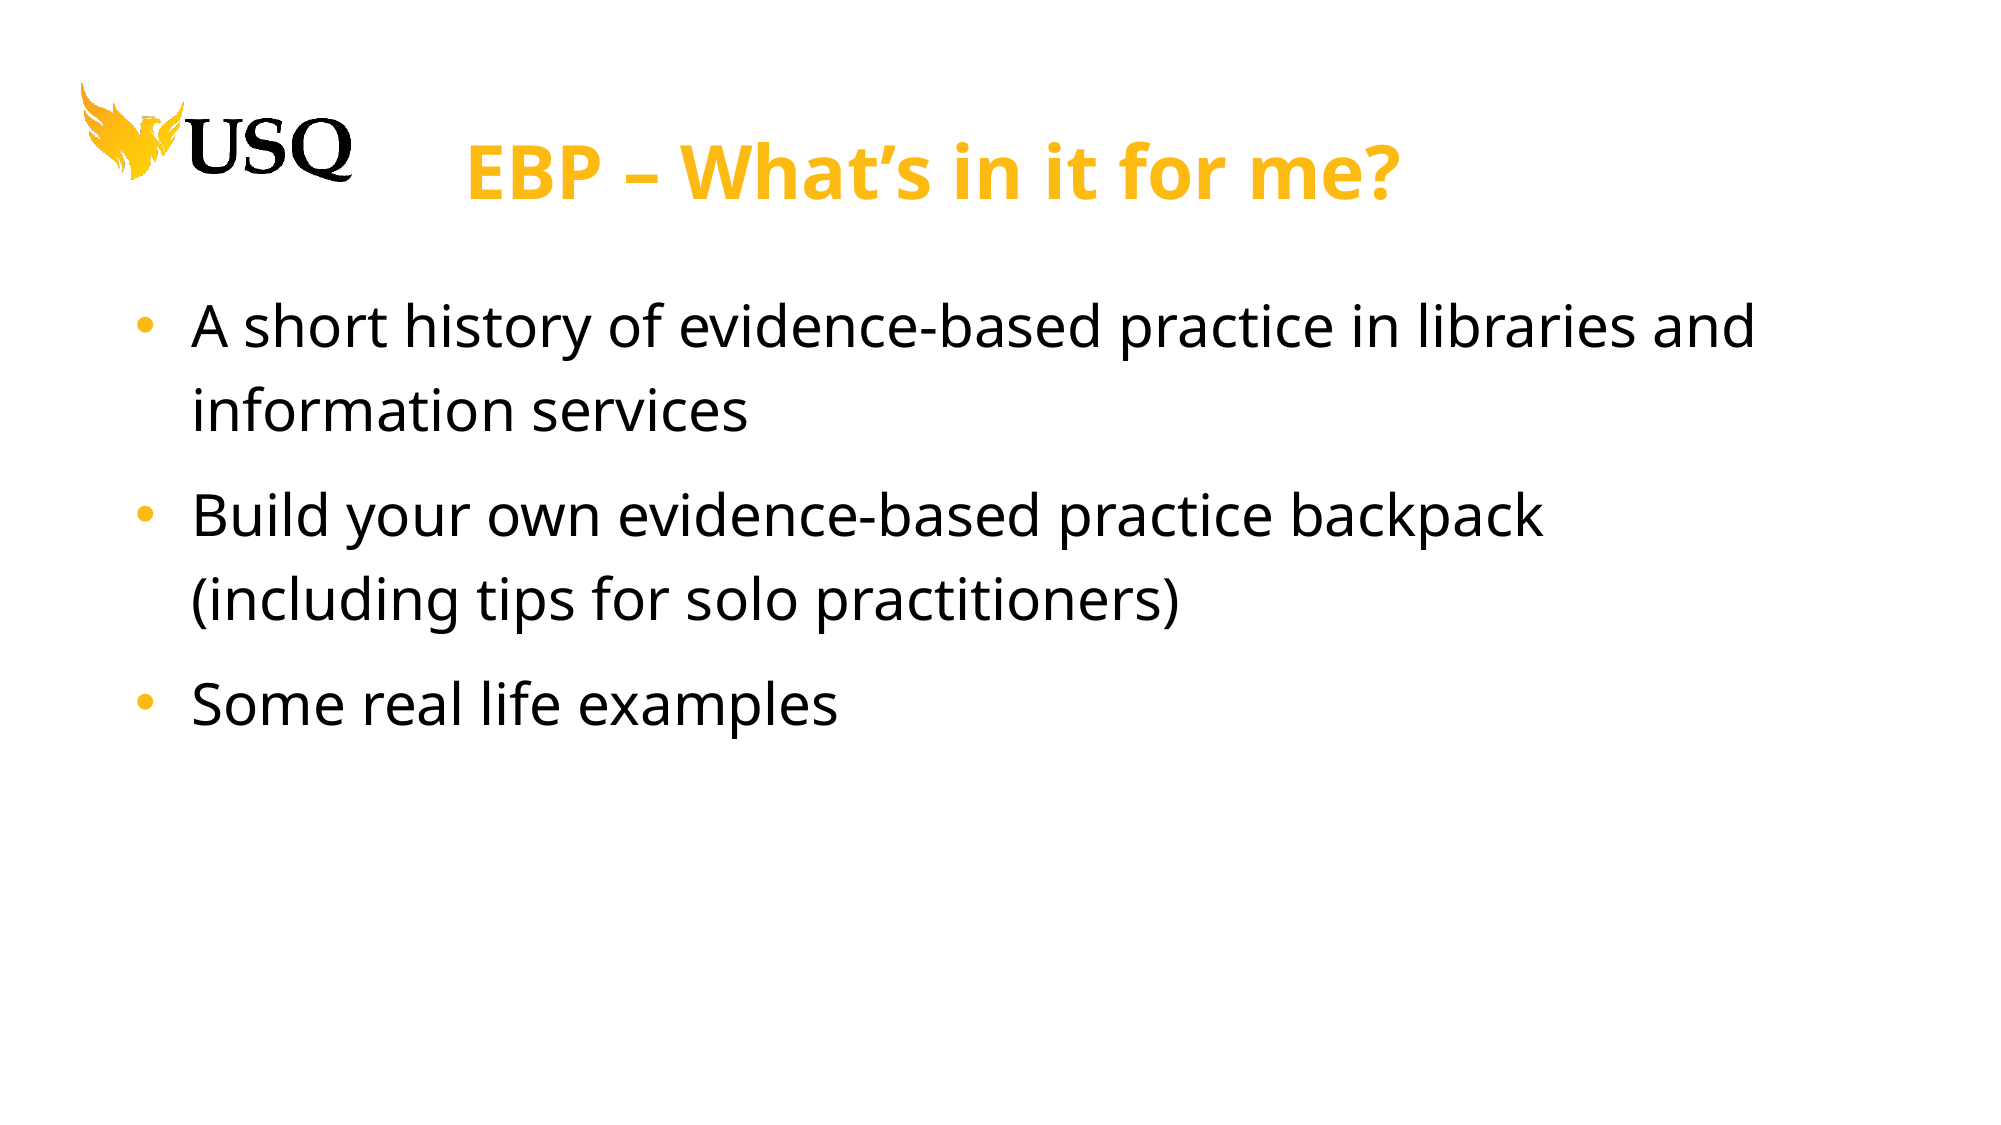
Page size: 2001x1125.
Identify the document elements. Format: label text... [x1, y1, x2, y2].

picture [81, 81, 352, 182]
title EBP – What’s in it for me? [449, 99, 1874, 227]
list A short history of evidence-based practice in libraries and information services Build your own evidence-based practice backpack (including tips for solo practitioners) Some real life examples [120, 267, 1836, 1069]
